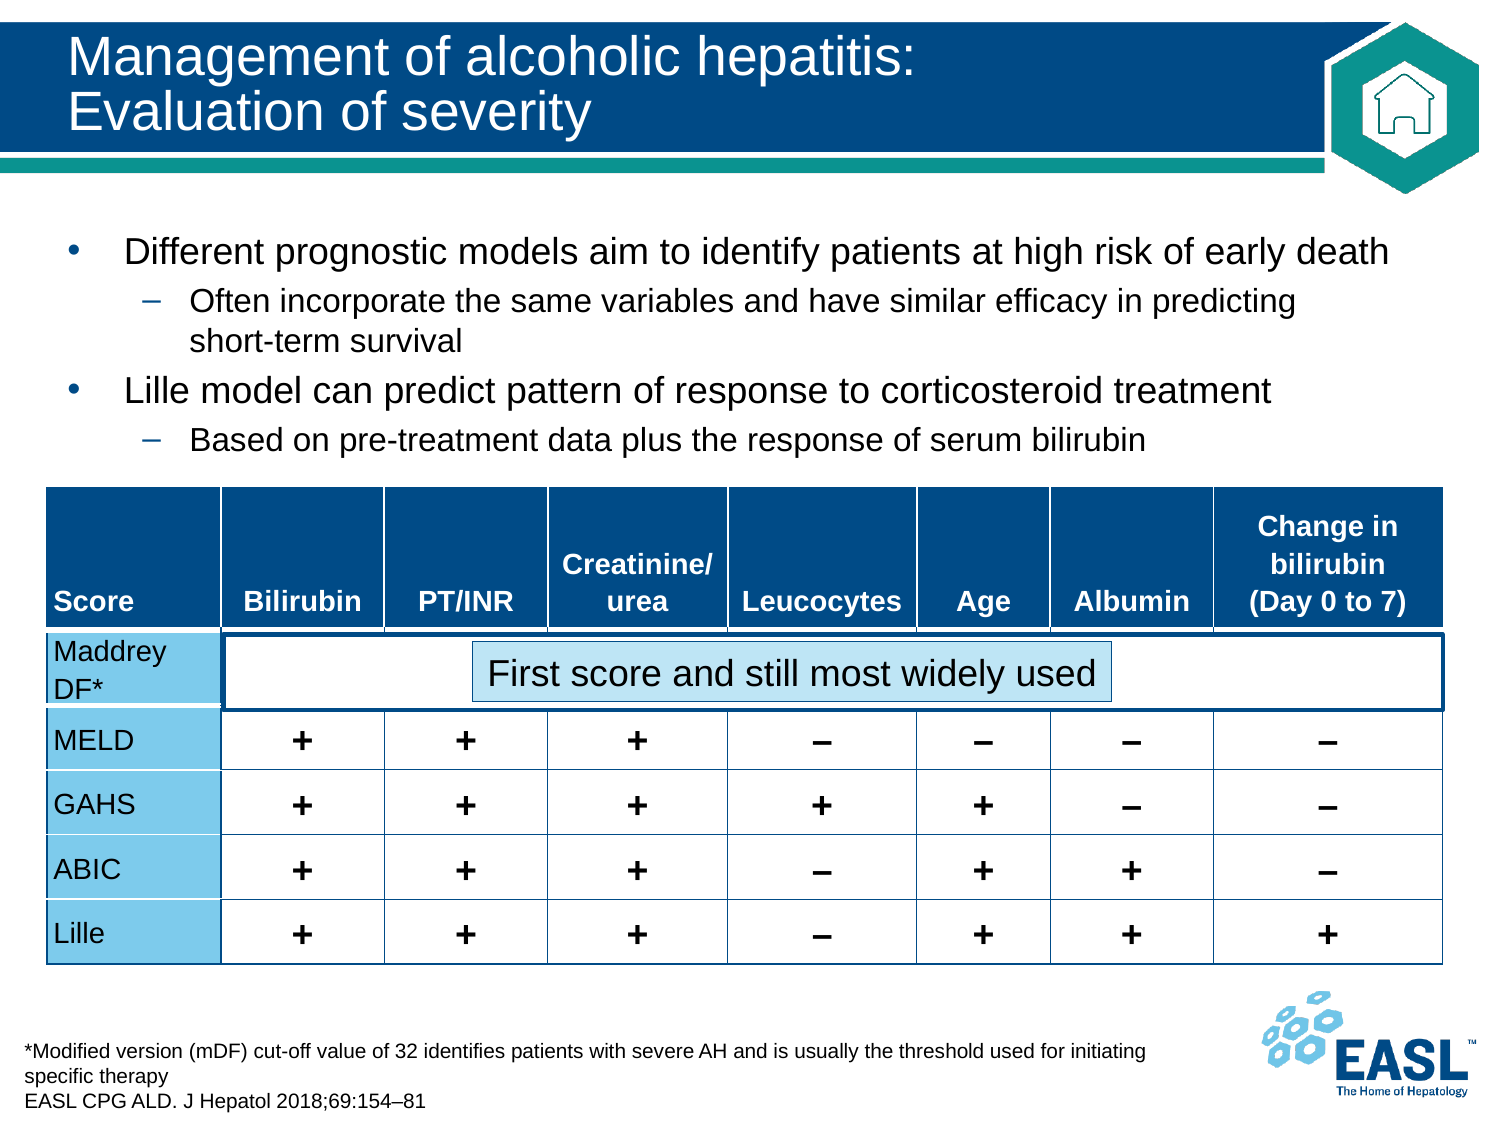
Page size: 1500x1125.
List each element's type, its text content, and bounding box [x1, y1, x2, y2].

table_cell – [1214, 712, 1442, 769]
table_header Leucocytes [729, 489, 916, 627]
table_cell – [1051, 770, 1213, 834]
table_cell ABIC [48, 835, 220, 898]
title Management of alcoholic hepatitis: Evaluation of severity [52, 23, 1306, 150]
table_cell + [548, 835, 727, 899]
table_cell – [1214, 770, 1442, 834]
table_cell – [728, 712, 916, 769]
picture [0, 22, 1479, 194]
text_box First score and still most widely used [472, 641, 1112, 702]
table_cell + [917, 900, 1050, 963]
table_cell + [728, 770, 916, 834]
picture [1257, 987, 1479, 1100]
list Different prognostic models aim to identify patients at high risk of early death Often incorporate the same variables and have similar efficacy in predicting short-term survival Lille model can predict pattern of response to corticosteroid treatment Based on pre-treatment data plus the response of serum bilirubin [52, 219, 1448, 979]
table_cell + [385, 712, 547, 769]
table_cell + [917, 835, 1050, 899]
table_cell + [917, 770, 1050, 834]
table_cell + [548, 770, 727, 834]
table_header Age [918, 489, 1049, 627]
table_cell + [222, 900, 384, 963]
table_cell GAHS [48, 771, 220, 834]
table_header Score [48, 489, 220, 627]
table_cell + [548, 900, 727, 963]
table_cell + [222, 770, 384, 834]
table_header Creatinine/urea [549, 489, 727, 627]
table_header Bilirubin [222, 489, 383, 627]
table_cell – [728, 835, 916, 899]
table_cell + [548, 712, 727, 769]
text_box [221, 632, 1445, 712]
table_cell + [222, 835, 384, 899]
table_header Change in bilirubin (Day 0 to 7) [1214, 489, 1442, 627]
table_cell Maddrey DF* [48, 633, 220, 703]
table_cell + [1214, 900, 1442, 963]
table_cell + [1051, 900, 1213, 963]
table_cell – [728, 900, 916, 963]
table_cell – [917, 712, 1050, 769]
table_cell MELD [48, 708, 220, 769]
table_cell + [1051, 835, 1213, 899]
table_header PT/INR [385, 489, 547, 627]
table_cell + [385, 900, 547, 963]
table_cell Lille [48, 900, 220, 963]
list *Modified version (mDF) cut-off value of 32 identifies patients with severe AH and is usually the threshold used for initiating specific therapy EASL CPG ALD. J Hepatol 2018;69:154–81 [0, 1062, 1235, 1125]
table_cell + [385, 770, 547, 834]
table_cell – [1214, 835, 1442, 899]
table_cell + [385, 835, 547, 899]
table_header Albumin [1051, 489, 1213, 627]
table_cell + [222, 712, 384, 769]
table_cell – [1051, 712, 1213, 769]
